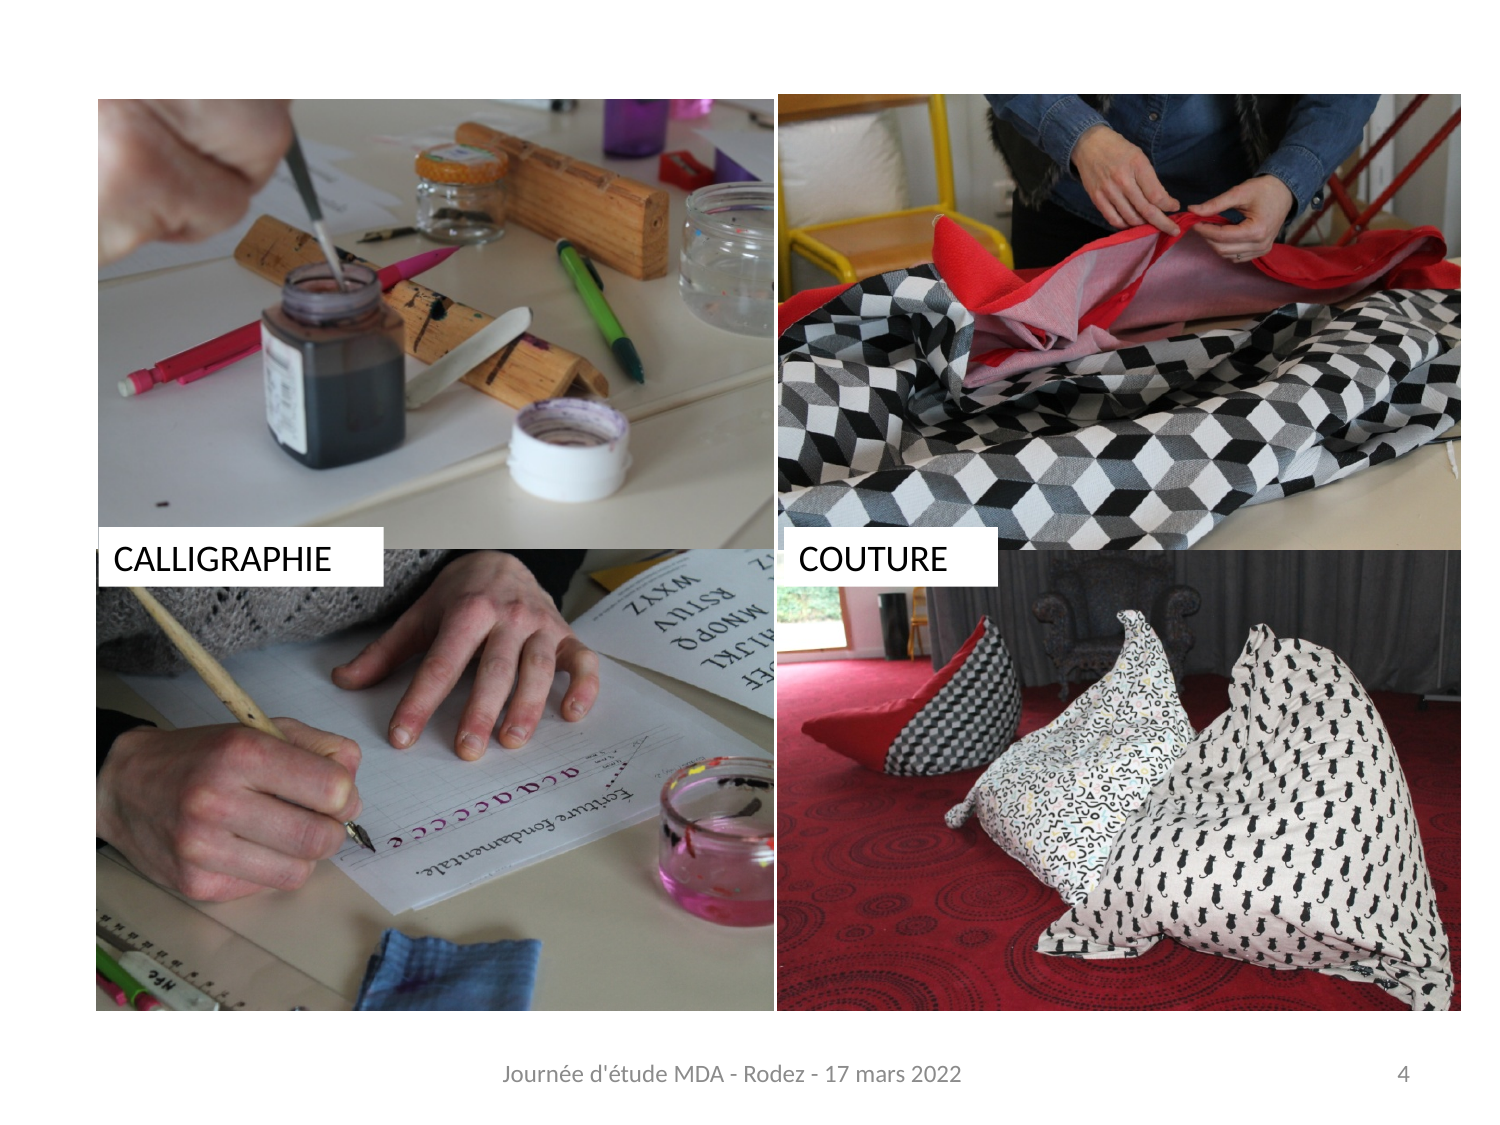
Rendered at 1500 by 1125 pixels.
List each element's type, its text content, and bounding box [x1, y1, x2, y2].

slide_number 4 [1074, 1042, 1425, 1103]
footer Journée d'étude MDA - Rodez - 17 mars 2022 [478, 1042, 988, 1103]
picture [96, 548, 774, 1011]
picture [777, 94, 1461, 1011]
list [98, 98, 774, 547]
